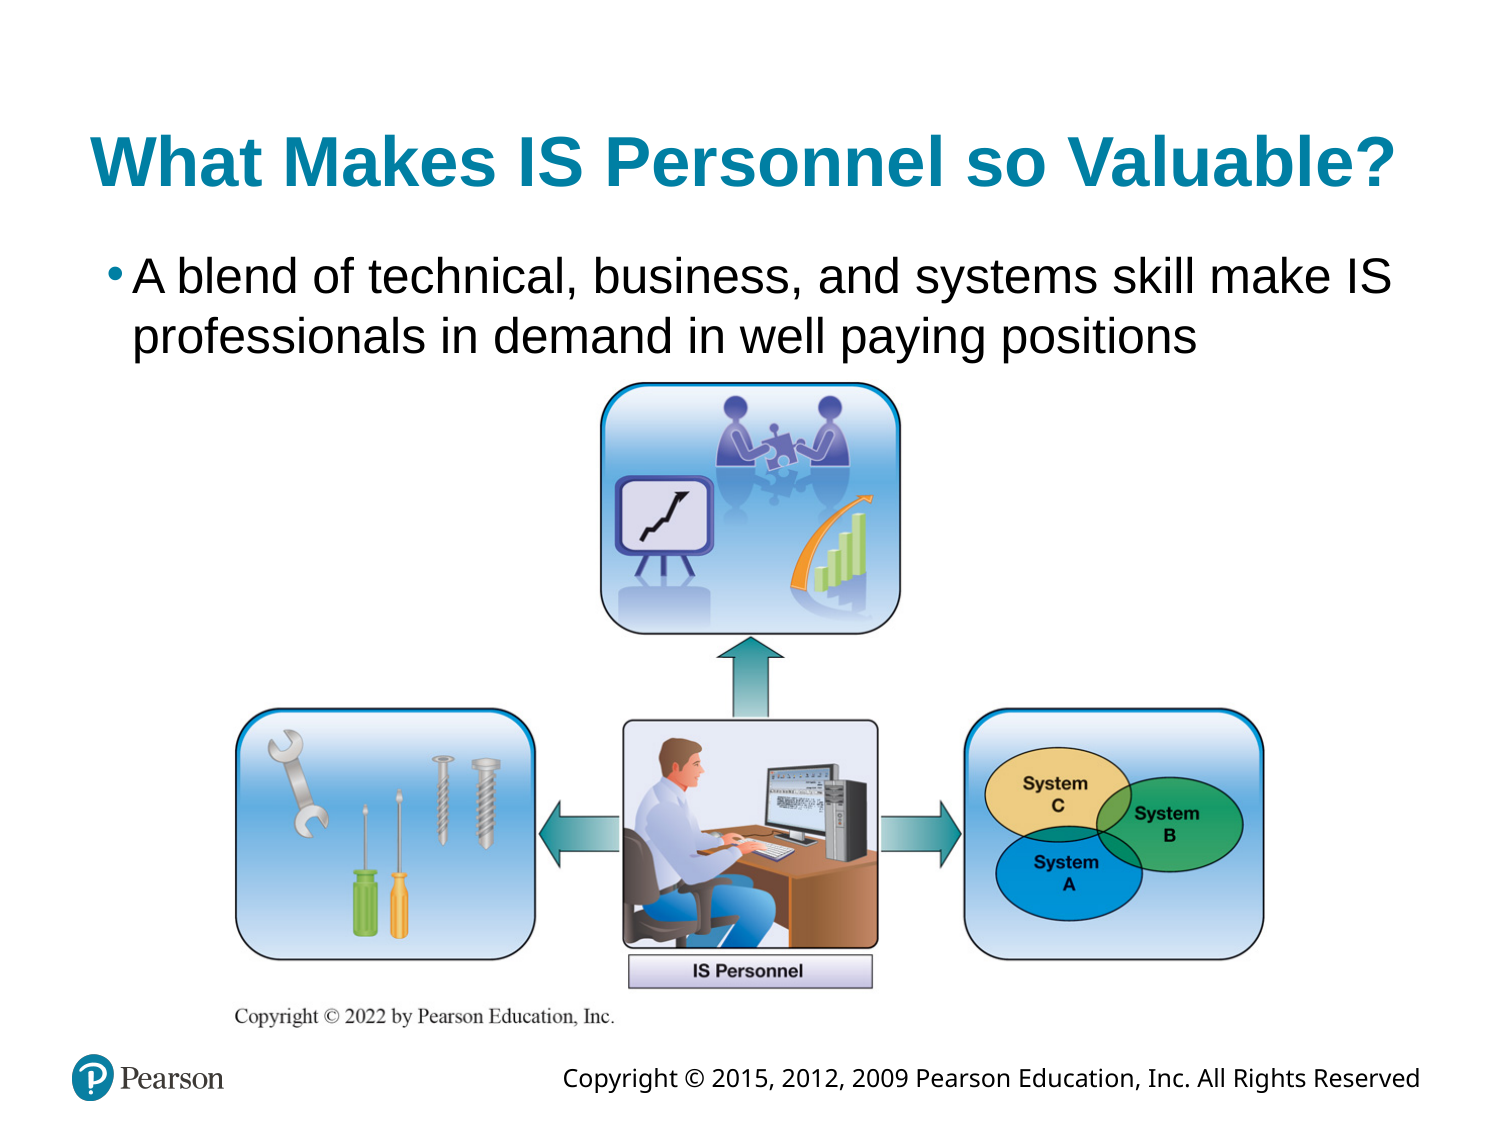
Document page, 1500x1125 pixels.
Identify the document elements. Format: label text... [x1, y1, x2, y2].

title What Makes IS Personnel so Valuable? [75, 35, 1425, 216]
picture [72, 1054, 88, 1070]
text_box A blend of technical, business, and systems skill make IS professionals in demand in well paying positions [75, 228, 1426, 380]
picture [72, 1087, 83, 1101]
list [232, 379, 1267, 1031]
picture [80, 1063, 106, 1088]
picture [98, 1054, 224, 1101]
